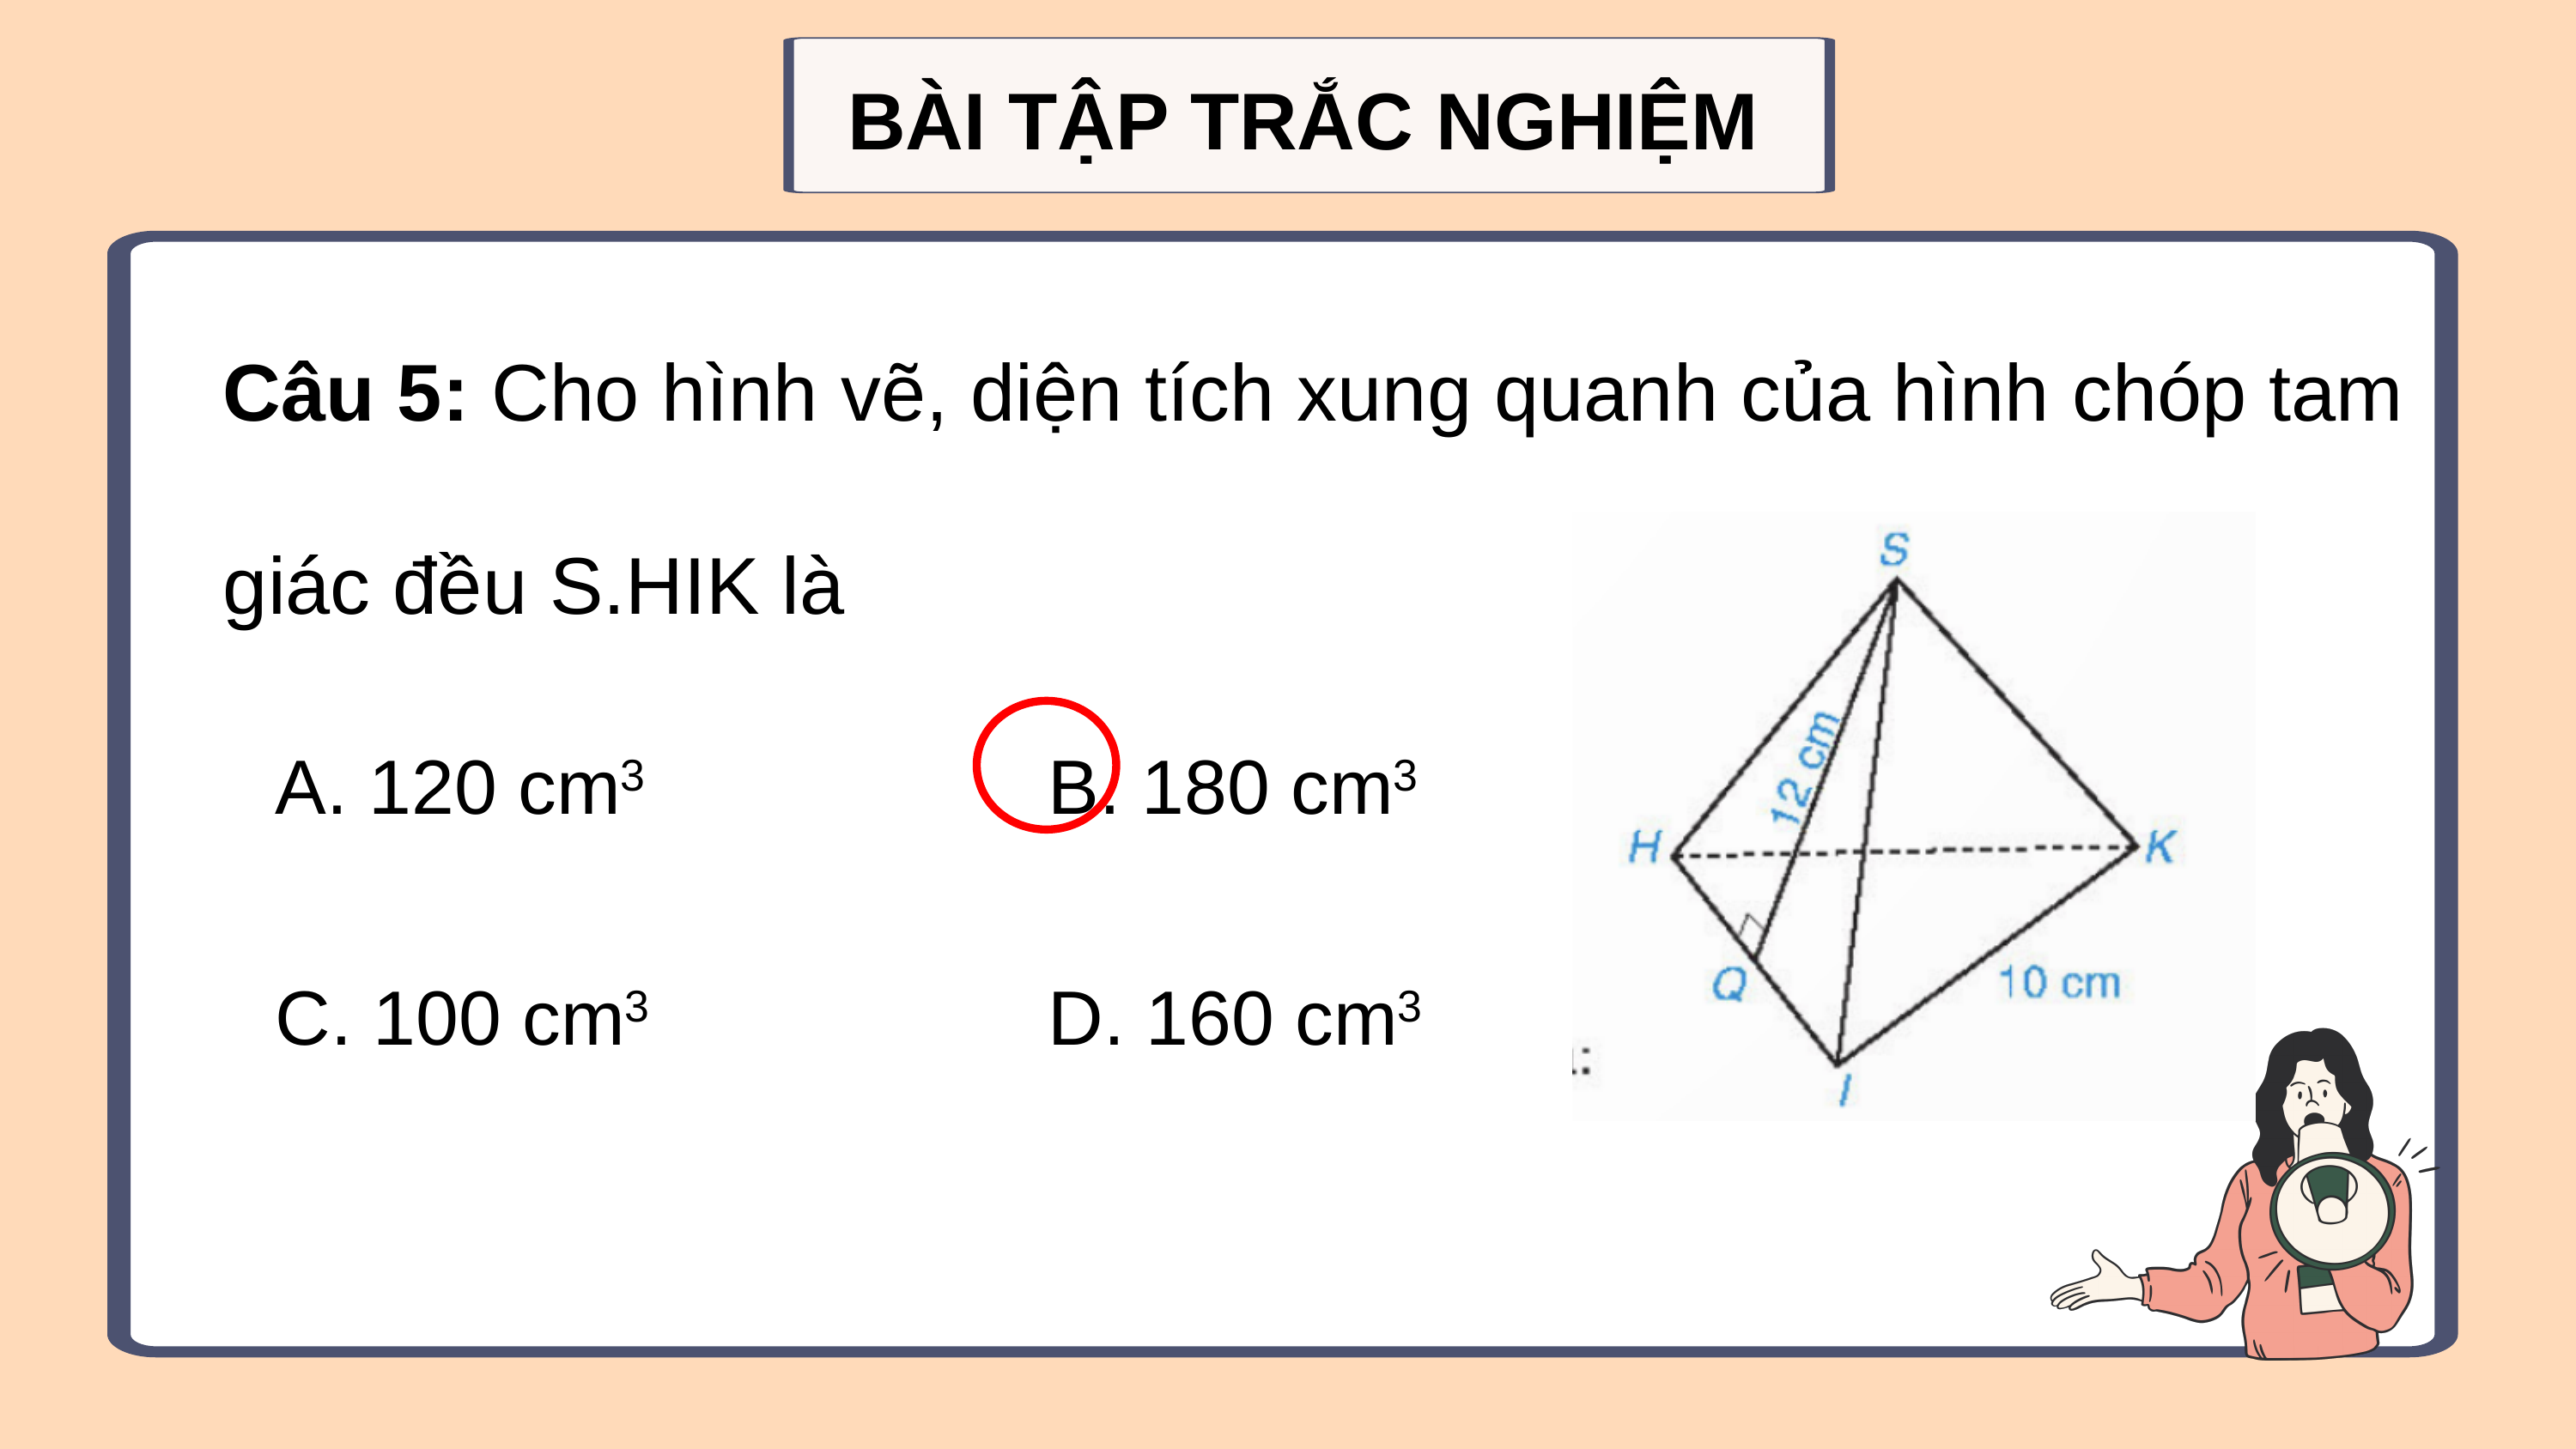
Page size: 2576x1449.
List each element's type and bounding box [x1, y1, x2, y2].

text_box [106, 230, 2458, 1358]
picture [1572, 511, 2440, 1361]
text_box [783, 37, 1846, 194]
